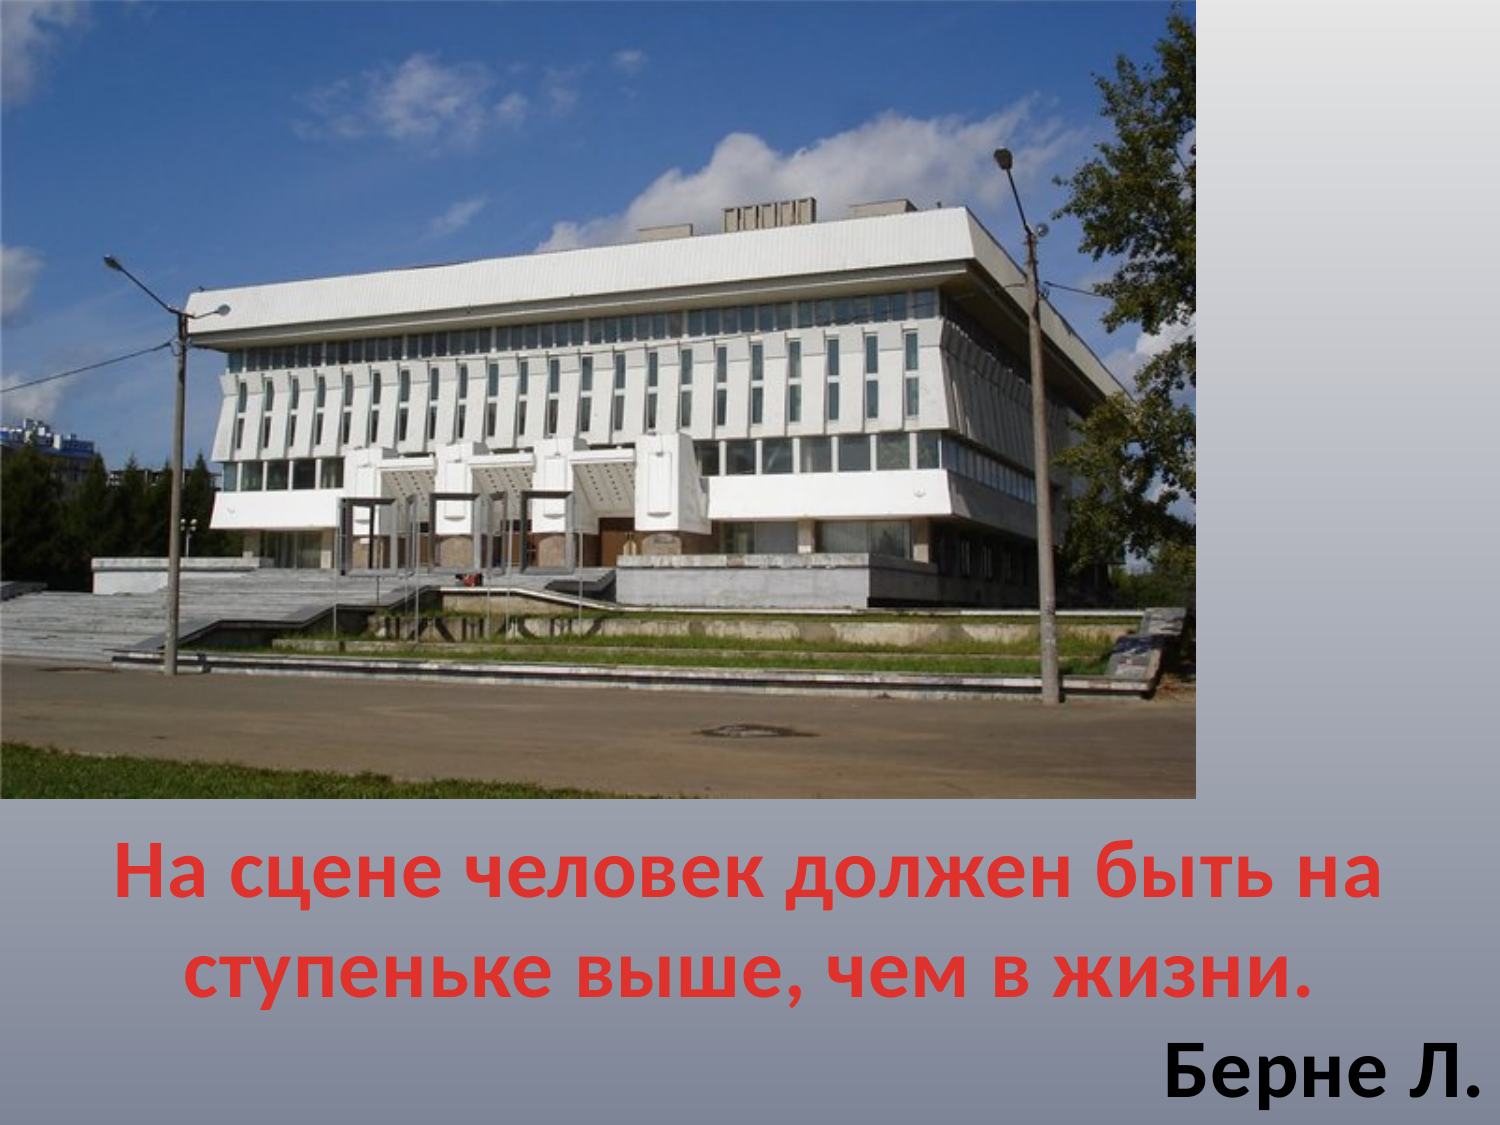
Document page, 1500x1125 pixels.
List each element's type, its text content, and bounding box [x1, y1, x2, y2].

picture [0, 0, 1196, 799]
text_box На сцене человек должен быть на ступеньке выше, чем в жизни. Берне Л. [0, 806, 1500, 1122]
